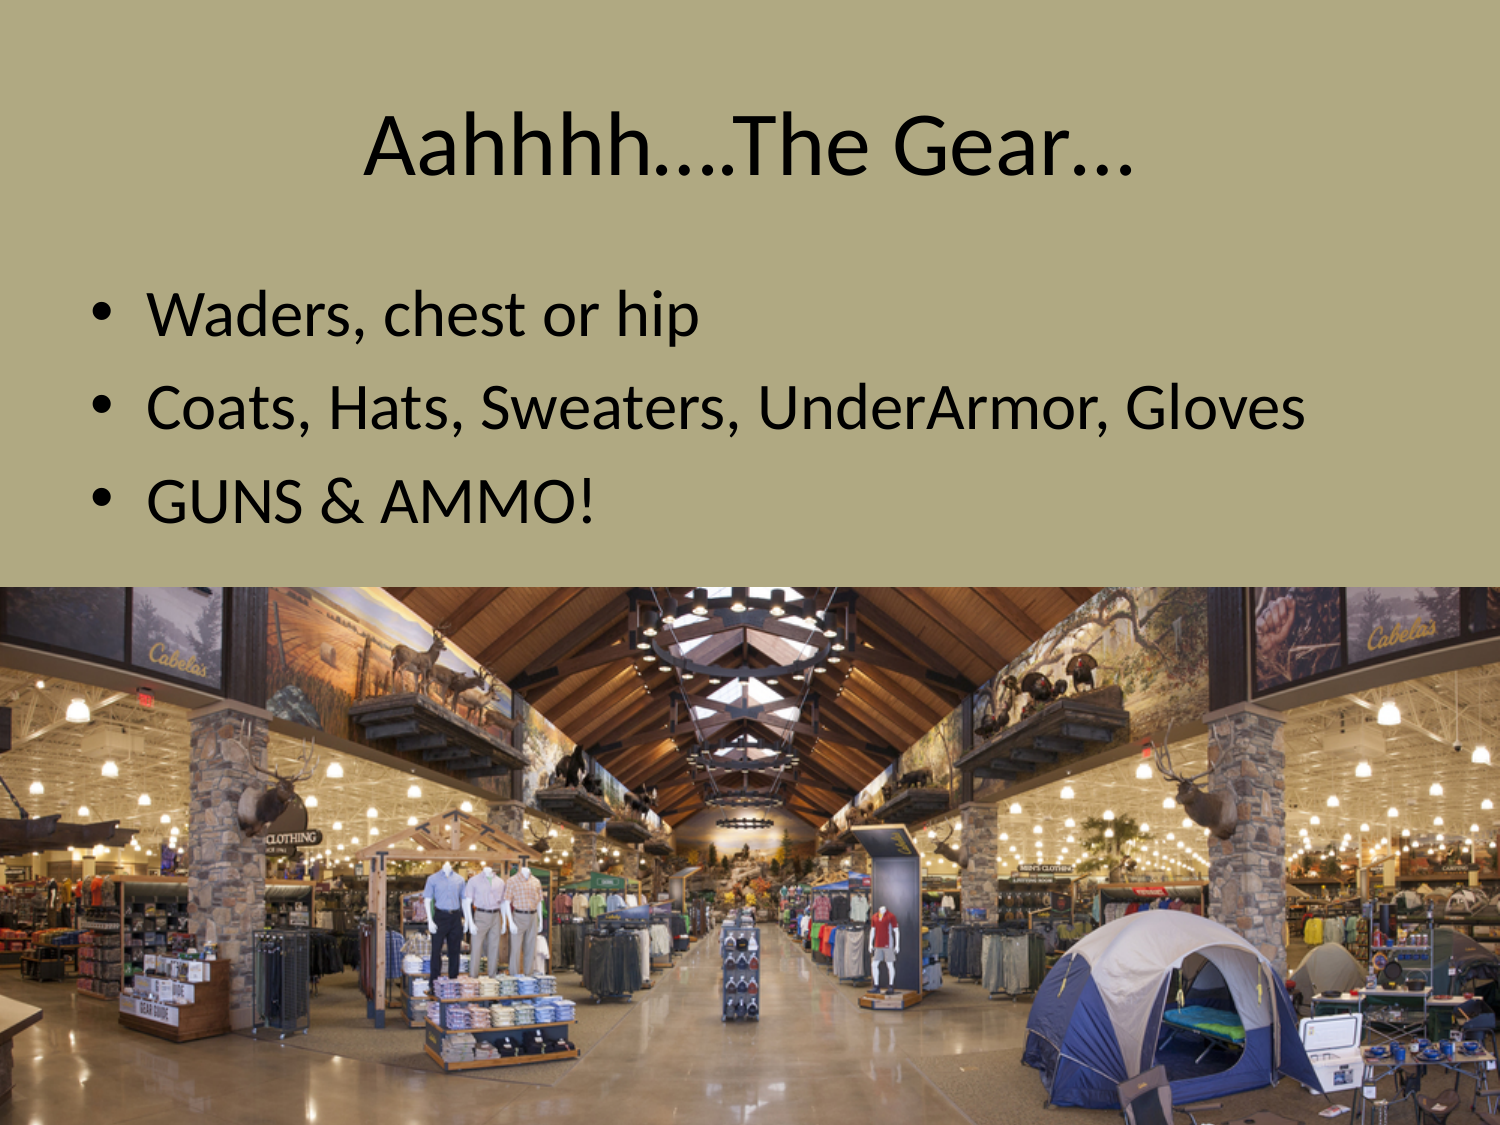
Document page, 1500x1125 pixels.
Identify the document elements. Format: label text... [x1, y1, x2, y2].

title Aahhhh….The Gear… [75, 45, 1425, 233]
list Waders, chest or hip Coats, Hats, Sweaters, UnderArmor, Gloves GUNS & AMMO! [75, 262, 1425, 585]
picture [0, 587, 1500, 1125]
